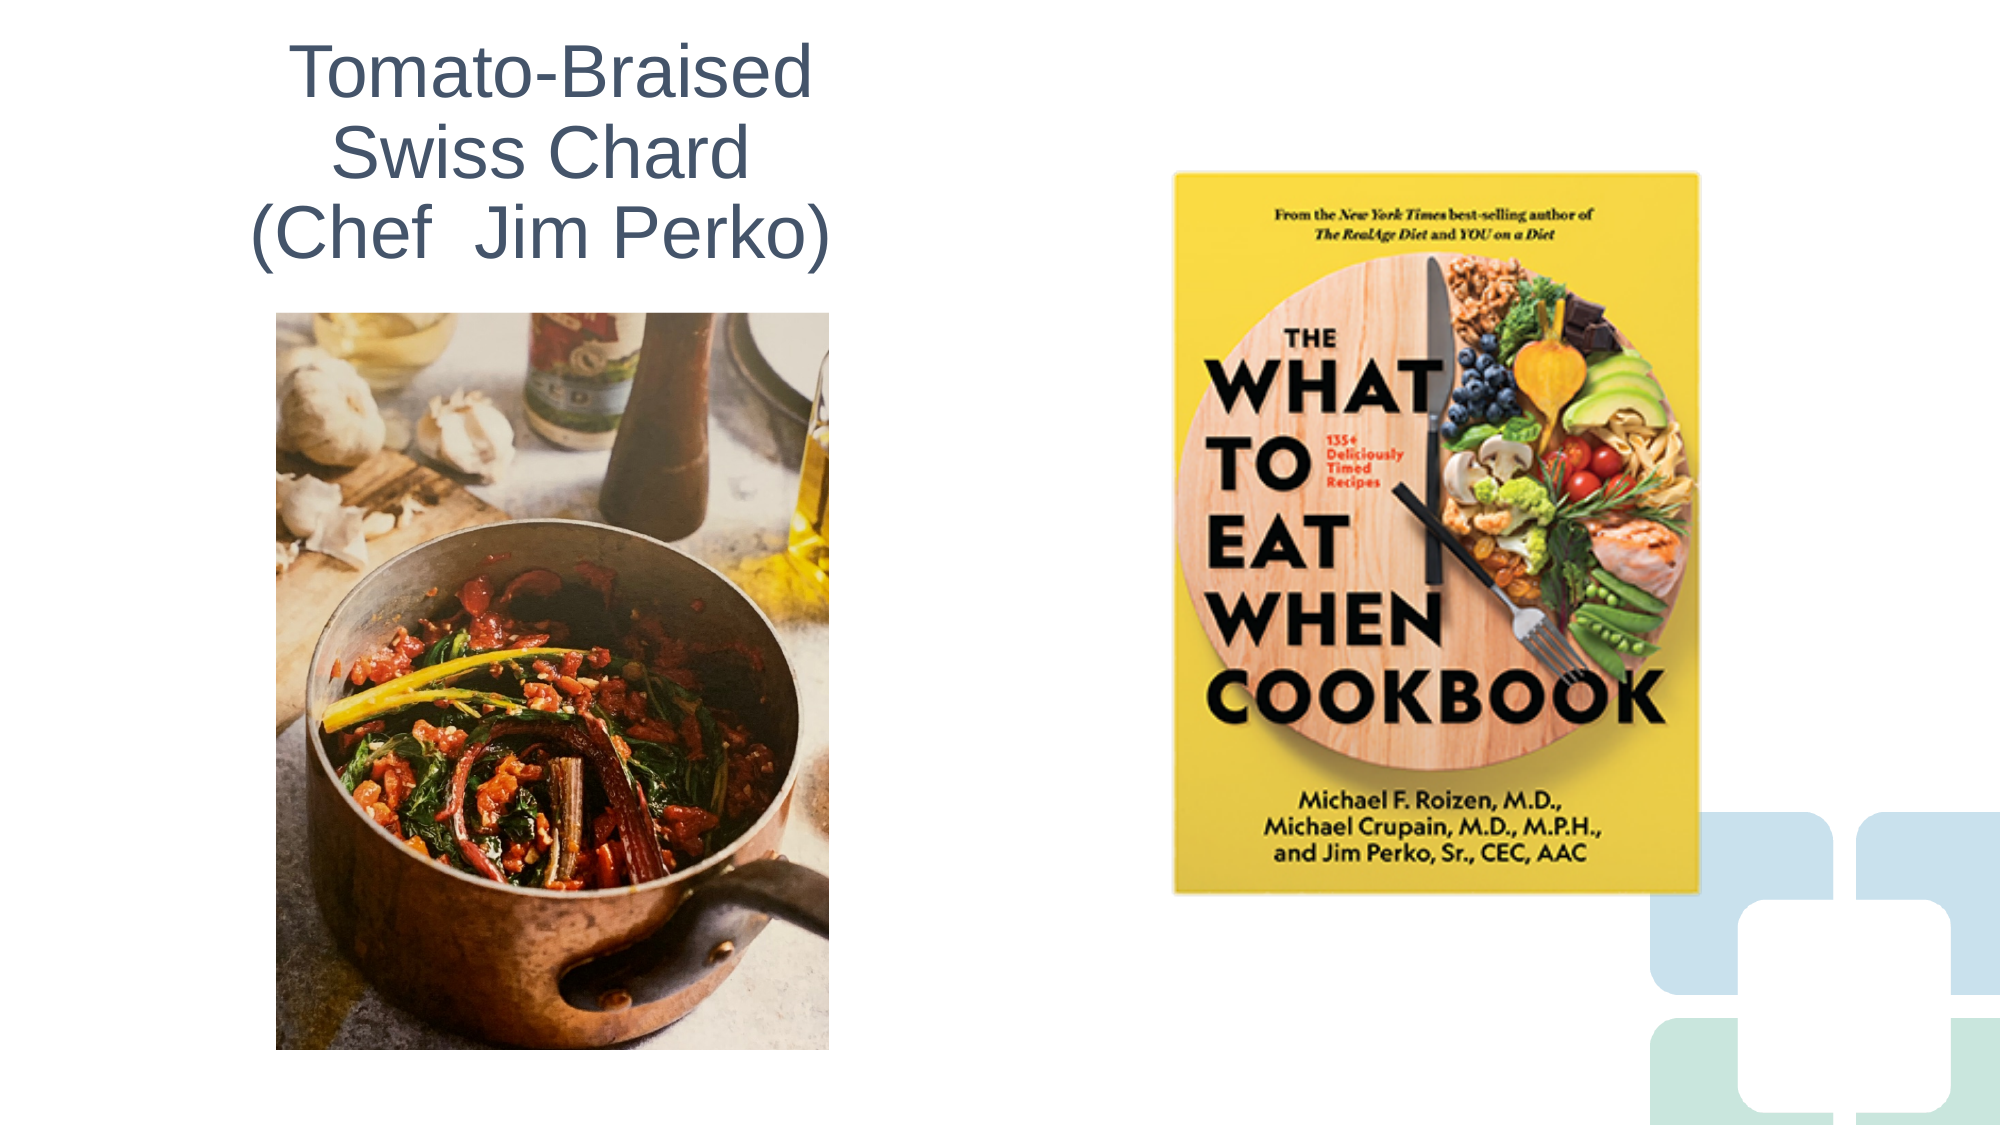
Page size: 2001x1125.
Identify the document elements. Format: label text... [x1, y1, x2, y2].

text_box Tomato-Braised Swiss Chard (Chef Jim Perko) [229, 24, 875, 288]
picture [182, 313, 921, 1049]
picture [1149, 146, 1710, 922]
